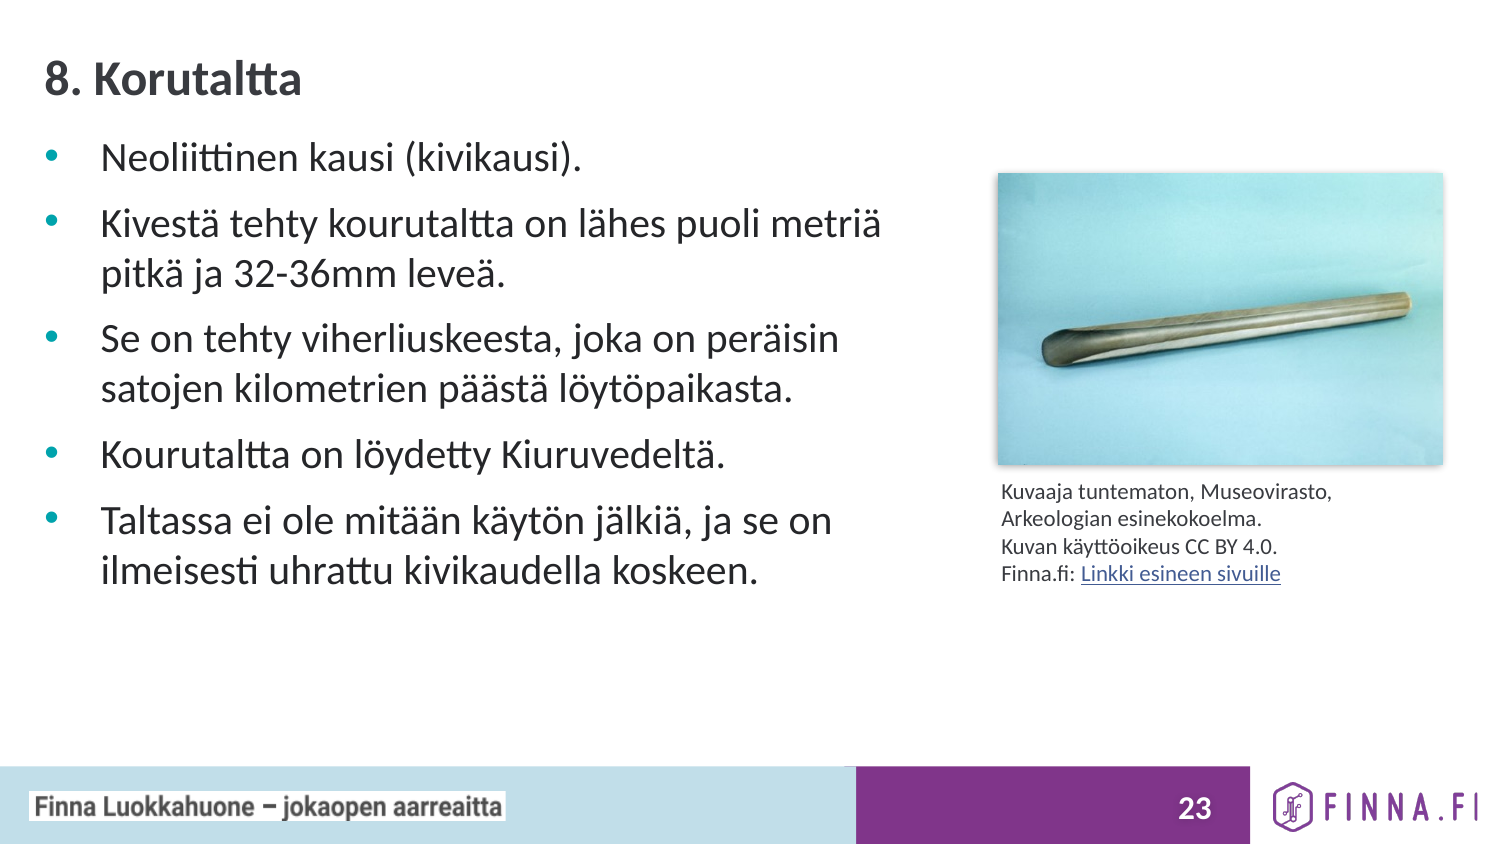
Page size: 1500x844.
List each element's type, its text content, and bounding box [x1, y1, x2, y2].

title 8. Korutaltta [29, 32, 703, 114]
slide_number 22 [1155, 781, 1227, 831]
text_box Neoliittinen kausi (kivikausi). Kivestä tehty kourutaltta on lähes puoli metriä pitkä ja 32-36mm leveä. Se on tehty viherliuskeesta, joka on peräisin satojen kilometrien päästä löytöpaikasta. Kourutaltta on löydetty Kiuruvedeltä. Taltassa ei ole mitään käytön jälkiä, ja se on ilmeisesti uhrattu kivikaudella koskeen. [29, 114, 953, 803]
text_box Kuvaaja tuntematon, Museovirasto, Arkeologian esinekokoelma. Kuvan käyttöoikeus CC BY 4.0. Finna.fi: Linkki esineen sivuille [986, 469, 1443, 564]
picture [997, 173, 1443, 465]
